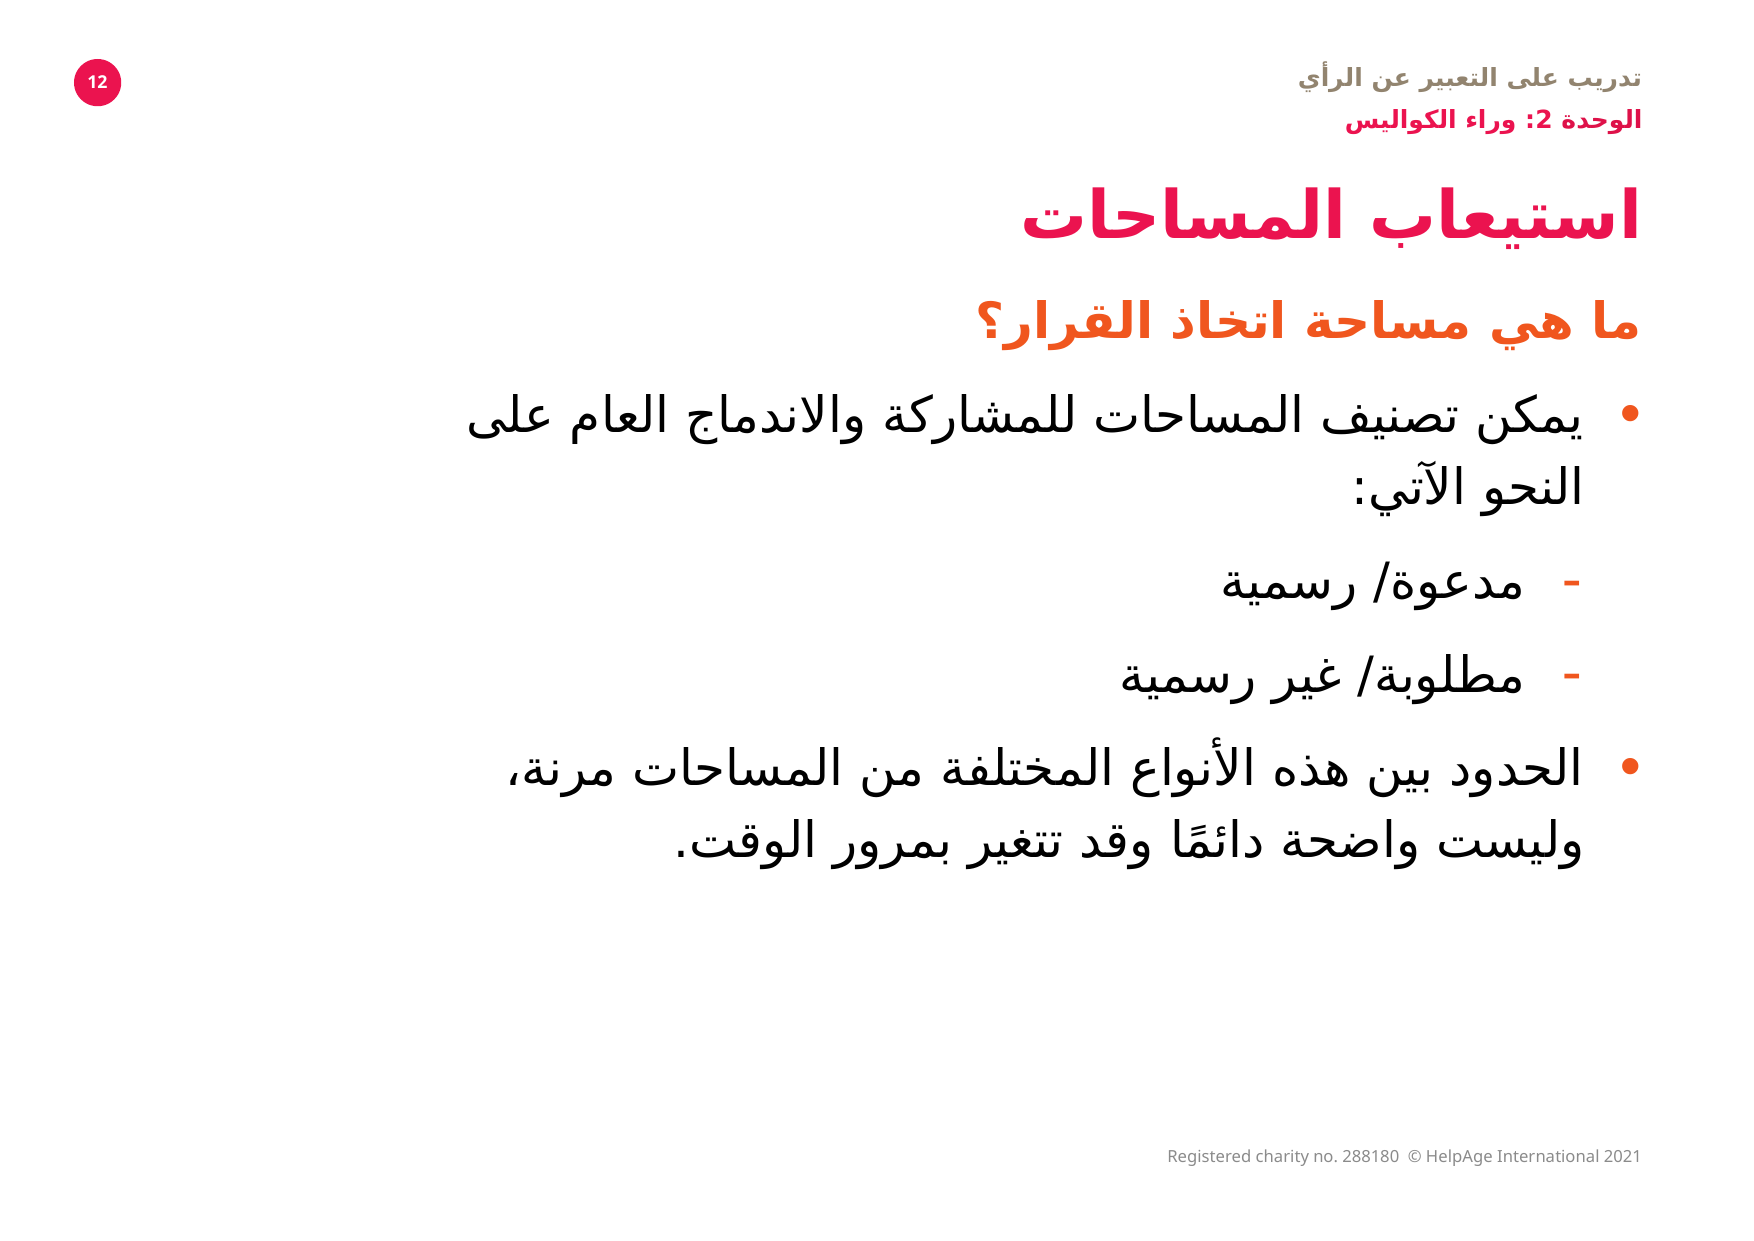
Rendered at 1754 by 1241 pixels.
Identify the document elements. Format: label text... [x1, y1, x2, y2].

text_box تدريب على التعبير عن الرأي الوحدة 2: وراء الكواليس [873, 70, 1643, 158]
list ما هي مساحة اتخاذ القرار؟ يمكن تصنيف المساحات للمشاركة والاندماج العام على النحو الآتي: مدعوة/ رسمية مطلوبة/ غير رسمية الحدود بين هذه الأنواع المختلفة من المساحات مرنة، وليست واضحة دائمًا وقد تتغير بمرور الوقت. [405, 295, 1643, 1083]
slide_number 12 [73, 71, 122, 105]
title استيعاب المساحات [256, 182, 1643, 298]
